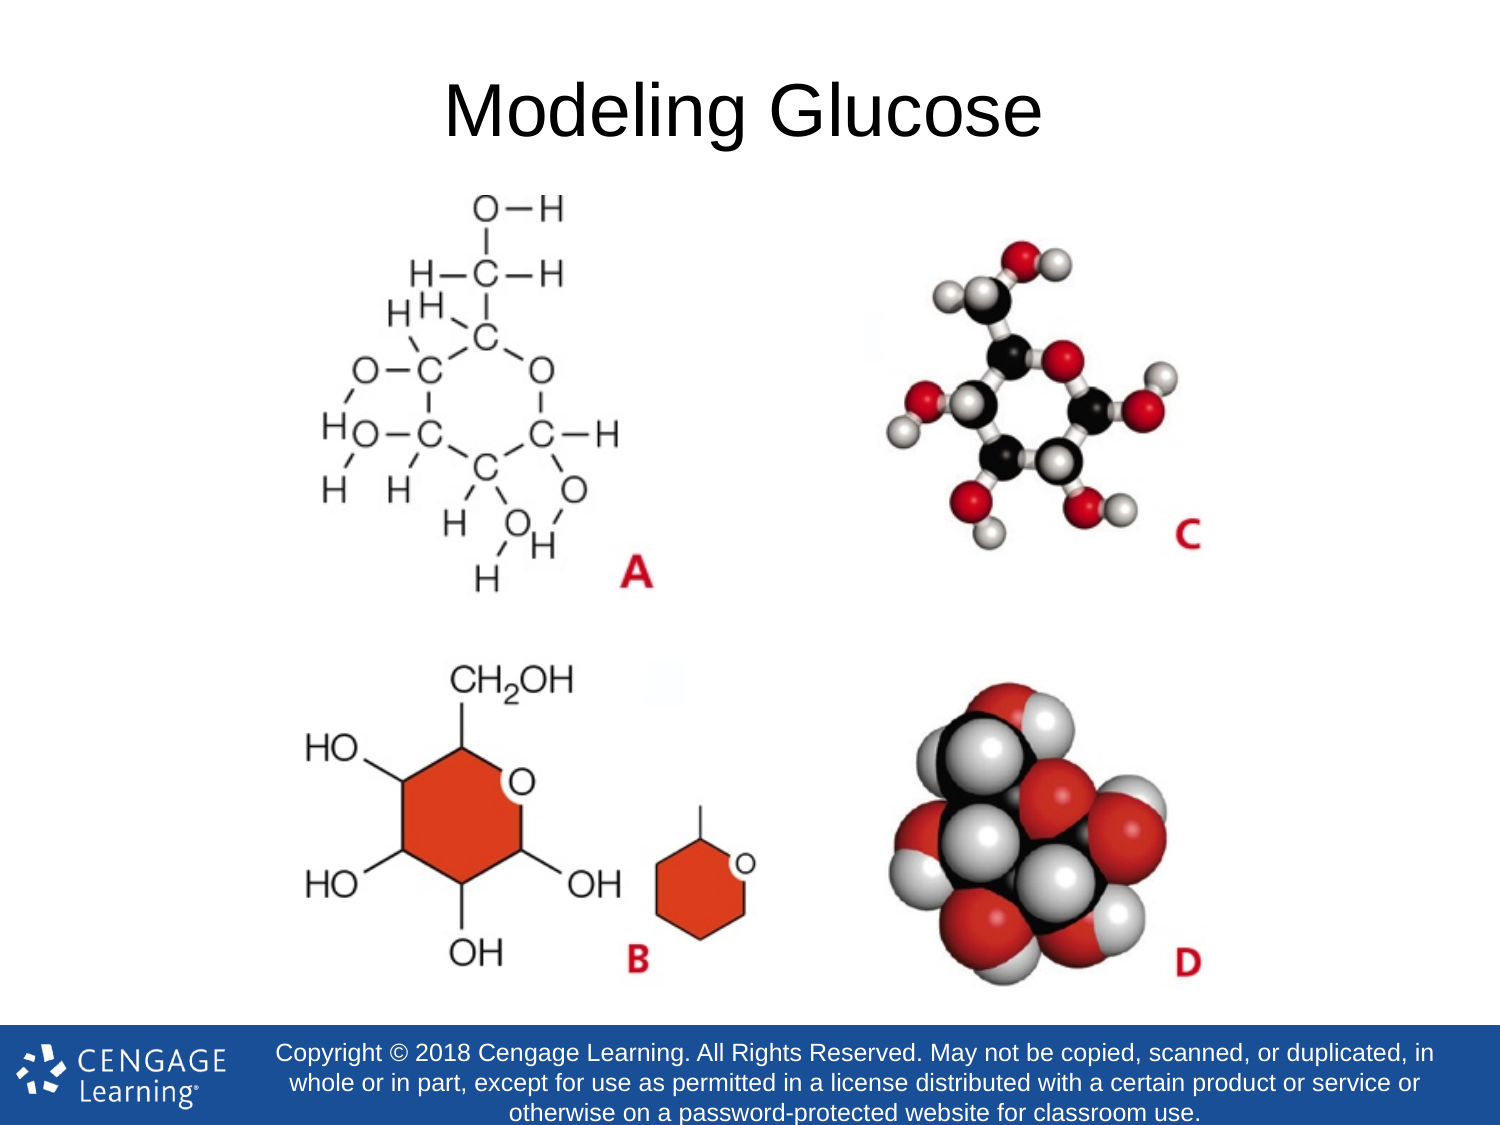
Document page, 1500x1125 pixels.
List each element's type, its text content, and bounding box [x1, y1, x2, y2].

title Modeling Glucose [294, 50, 1194, 163]
picture [12, 1040, 229, 1113]
picture [293, 194, 1207, 988]
